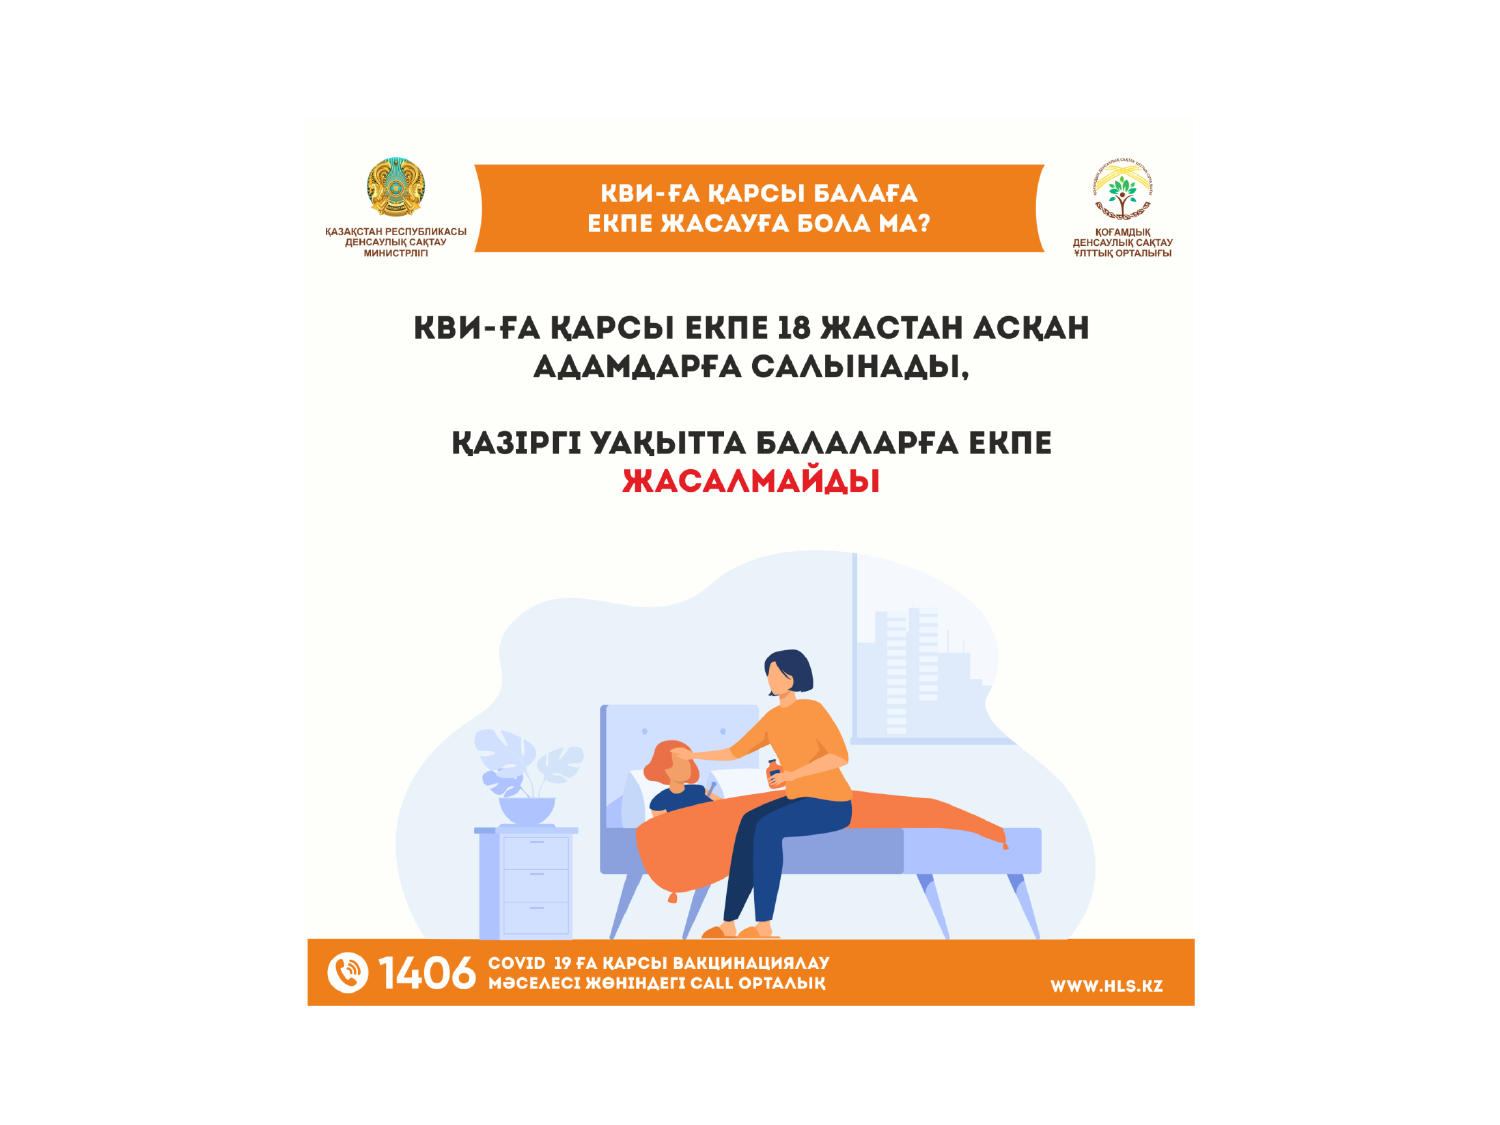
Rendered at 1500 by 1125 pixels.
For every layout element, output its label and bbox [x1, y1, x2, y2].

picture [305, 118, 1195, 1007]
